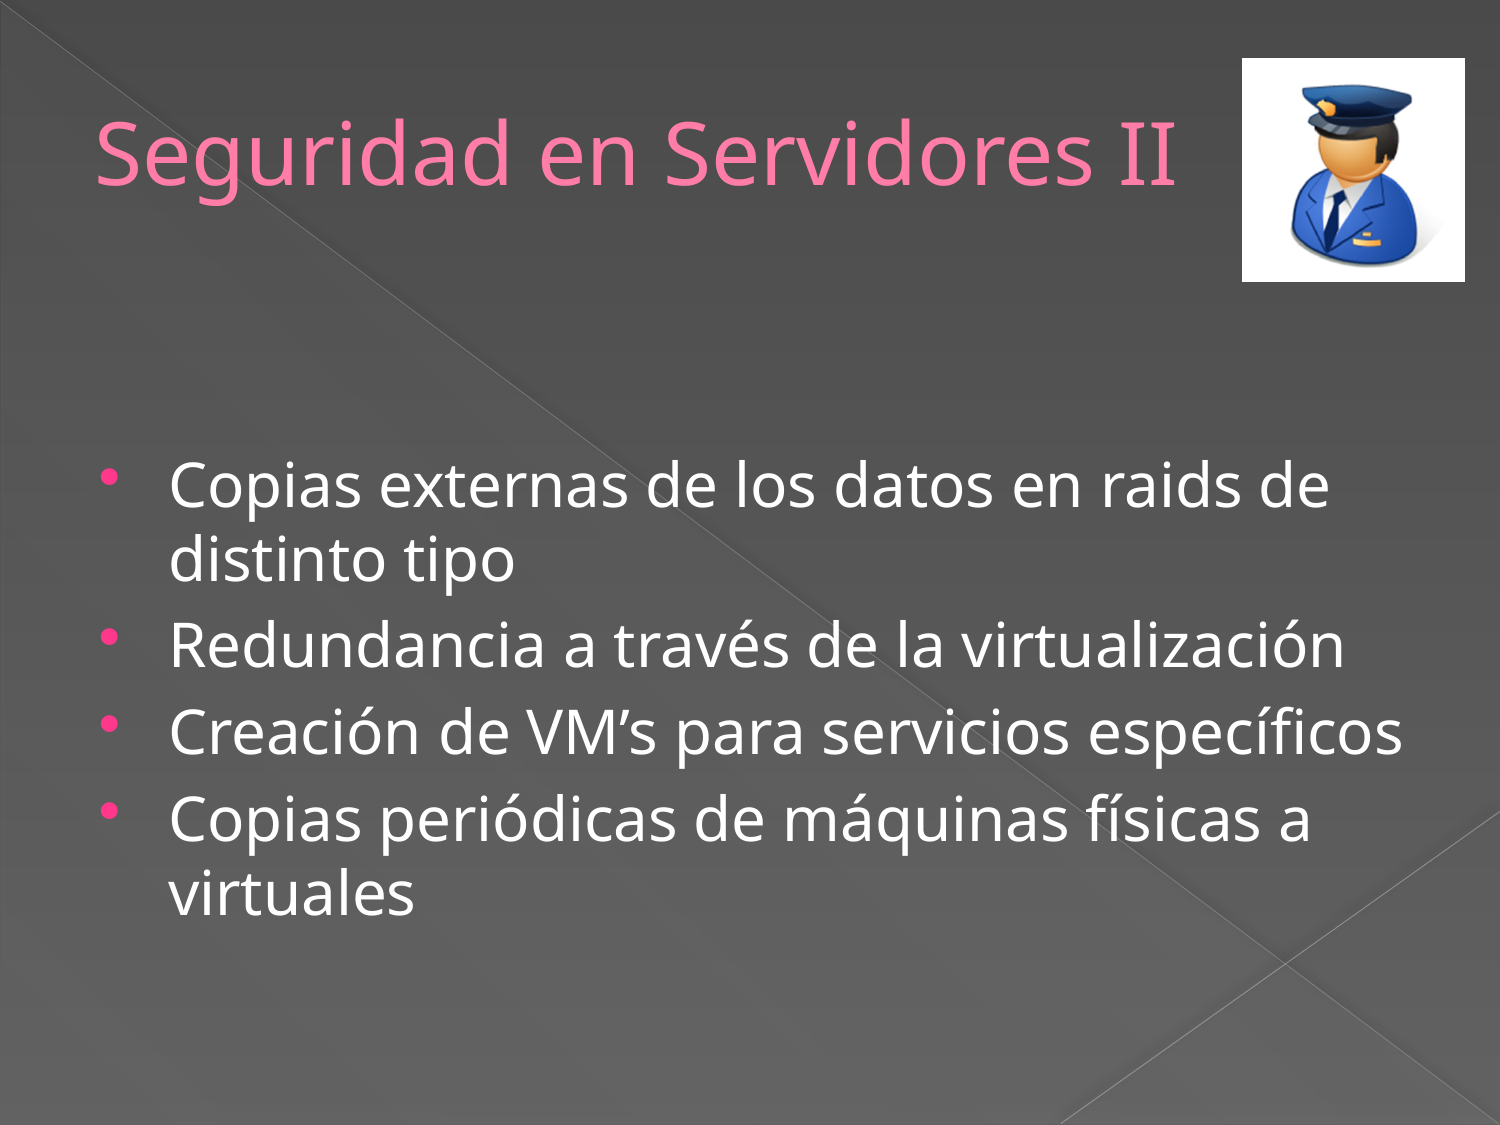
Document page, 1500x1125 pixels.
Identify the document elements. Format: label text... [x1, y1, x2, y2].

title Seguridad en Servidores II [0, 35, 1219, 265]
picture [1241, 58, 1465, 282]
list Copias externas de los datos en raids de distinto tipo Redundancia a través de la virtualización Creación de VM’s para servicios específicos Copias periódicas de máquinas físicas a virtuales [75, 351, 1425, 1008]
